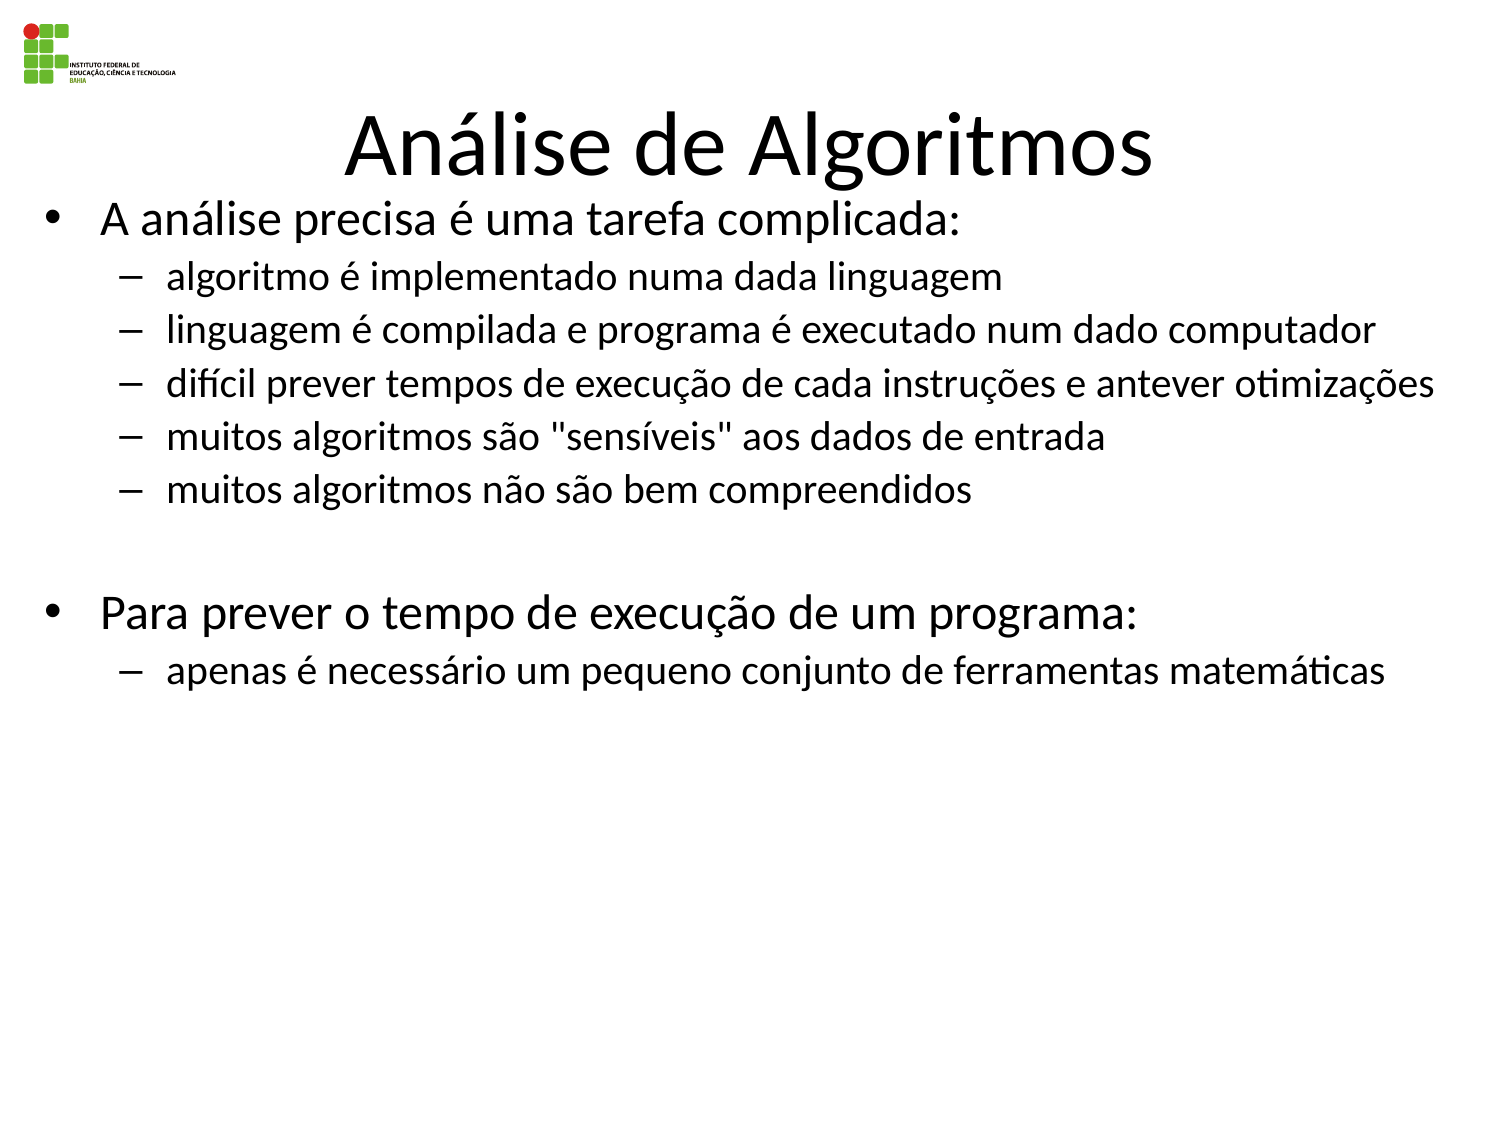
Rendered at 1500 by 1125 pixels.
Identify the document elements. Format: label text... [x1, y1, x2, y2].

title Análise de Algoritmos [75, 45, 1425, 184]
list A análise precisa é uma tarefa complicada: algoritmo é implementado numa dada linguagem linguagem é compilada e programa é executado num dado computador difícil prever tempos de execução de cada instruções e antever otimizações muitos algoritmos são "sensíveis" aos dados de entrada muitos algoritmos não são bem compreendidos Para prever o tempo de execução de um programa: apenas é necessário um pequeno conjunto de ferramentas matemáticas [29, 184, 1471, 1035]
